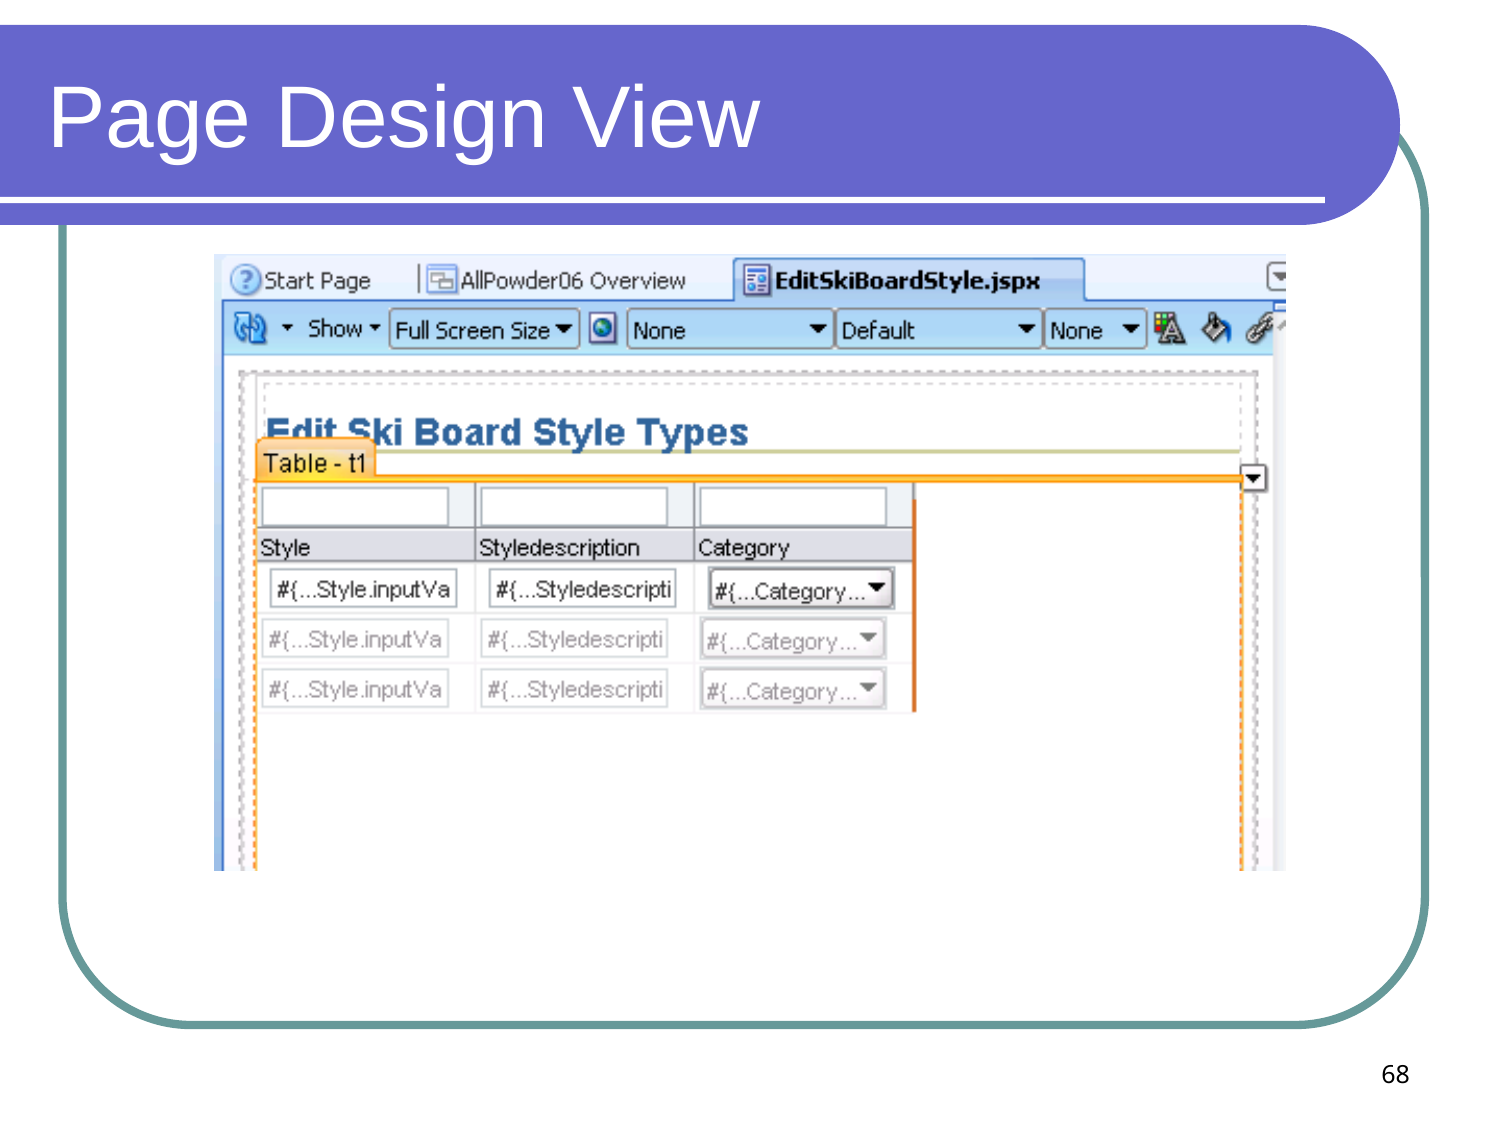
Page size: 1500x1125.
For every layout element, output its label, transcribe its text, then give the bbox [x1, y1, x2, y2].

title Page Design View [31, 37, 1348, 188]
slide_number 68 [1074, 1024, 1426, 1101]
picture [214, 253, 1286, 871]
